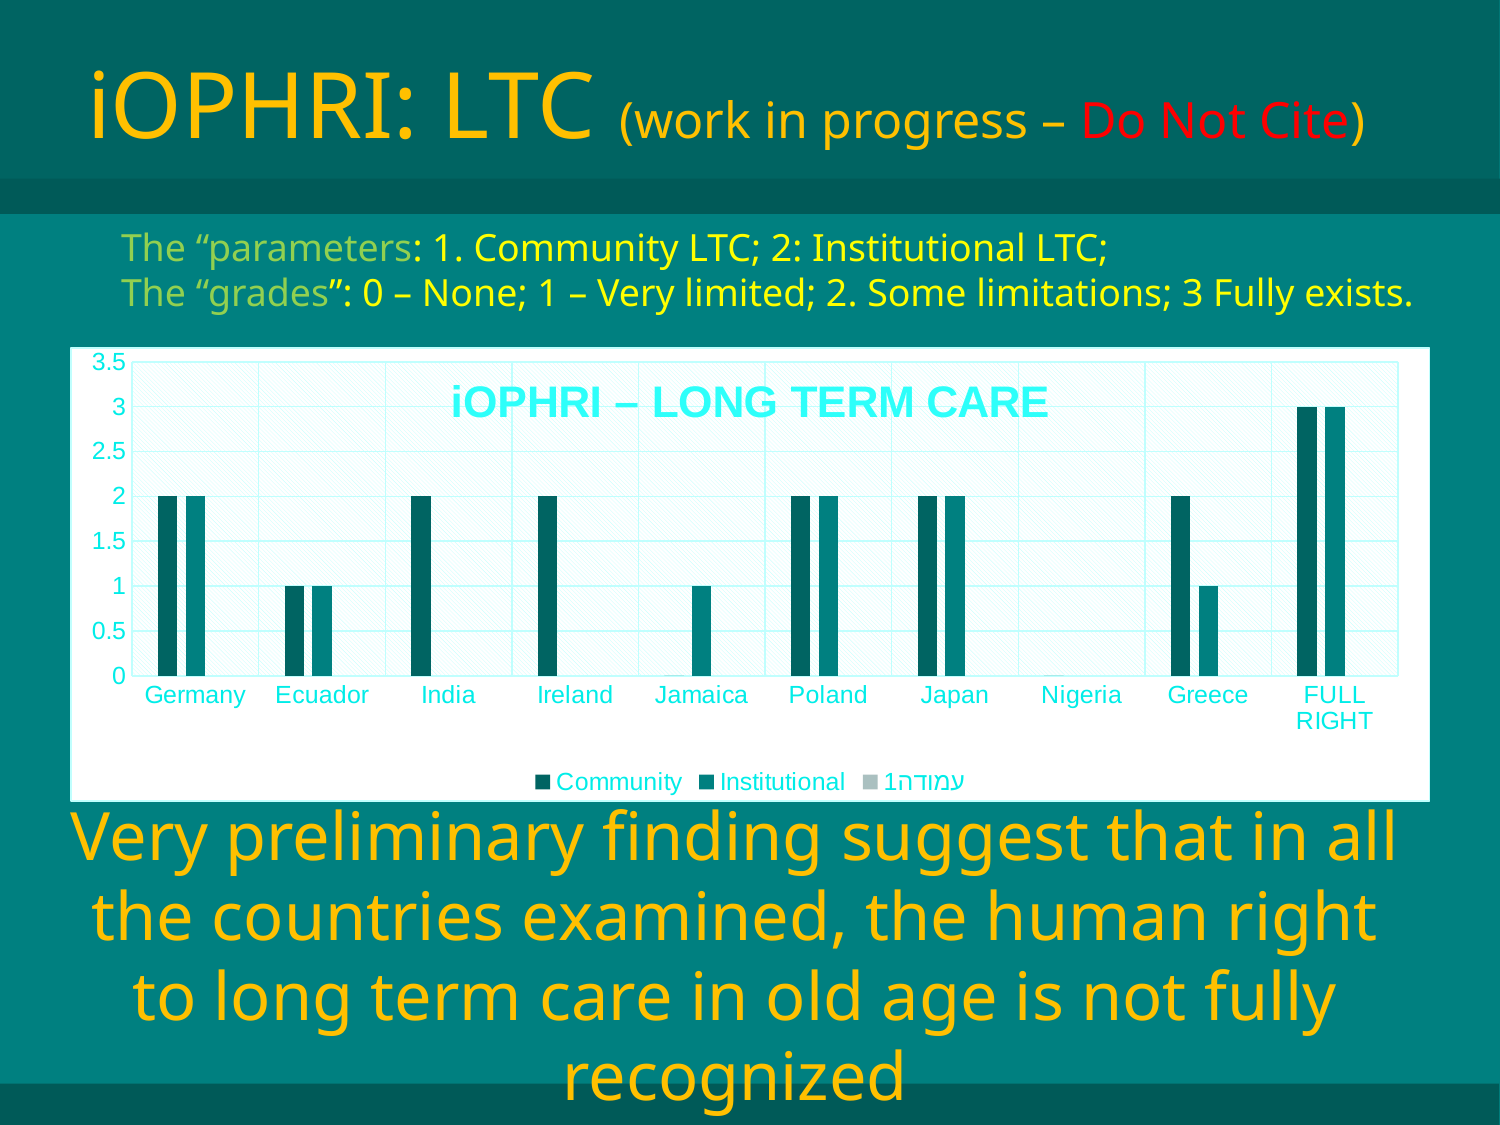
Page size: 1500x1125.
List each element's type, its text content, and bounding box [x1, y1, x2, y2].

text_box The “parameters: 1. Community LTC; 2: Institutional LTC; The “grades”: 0 – None; 1 – Very limited; 2. Some limitations; 3 Fully exists. [106, 216, 1471, 322]
title iOPHRI: LTC (work in progress – Do Not Cite) [72, 42, 1433, 161]
chart [70, 347, 1431, 802]
text_box Very preliminary finding suggest that in all the countries examined, the human right to long term care in old age is not fully recognized [53, 786, 1418, 1122]
